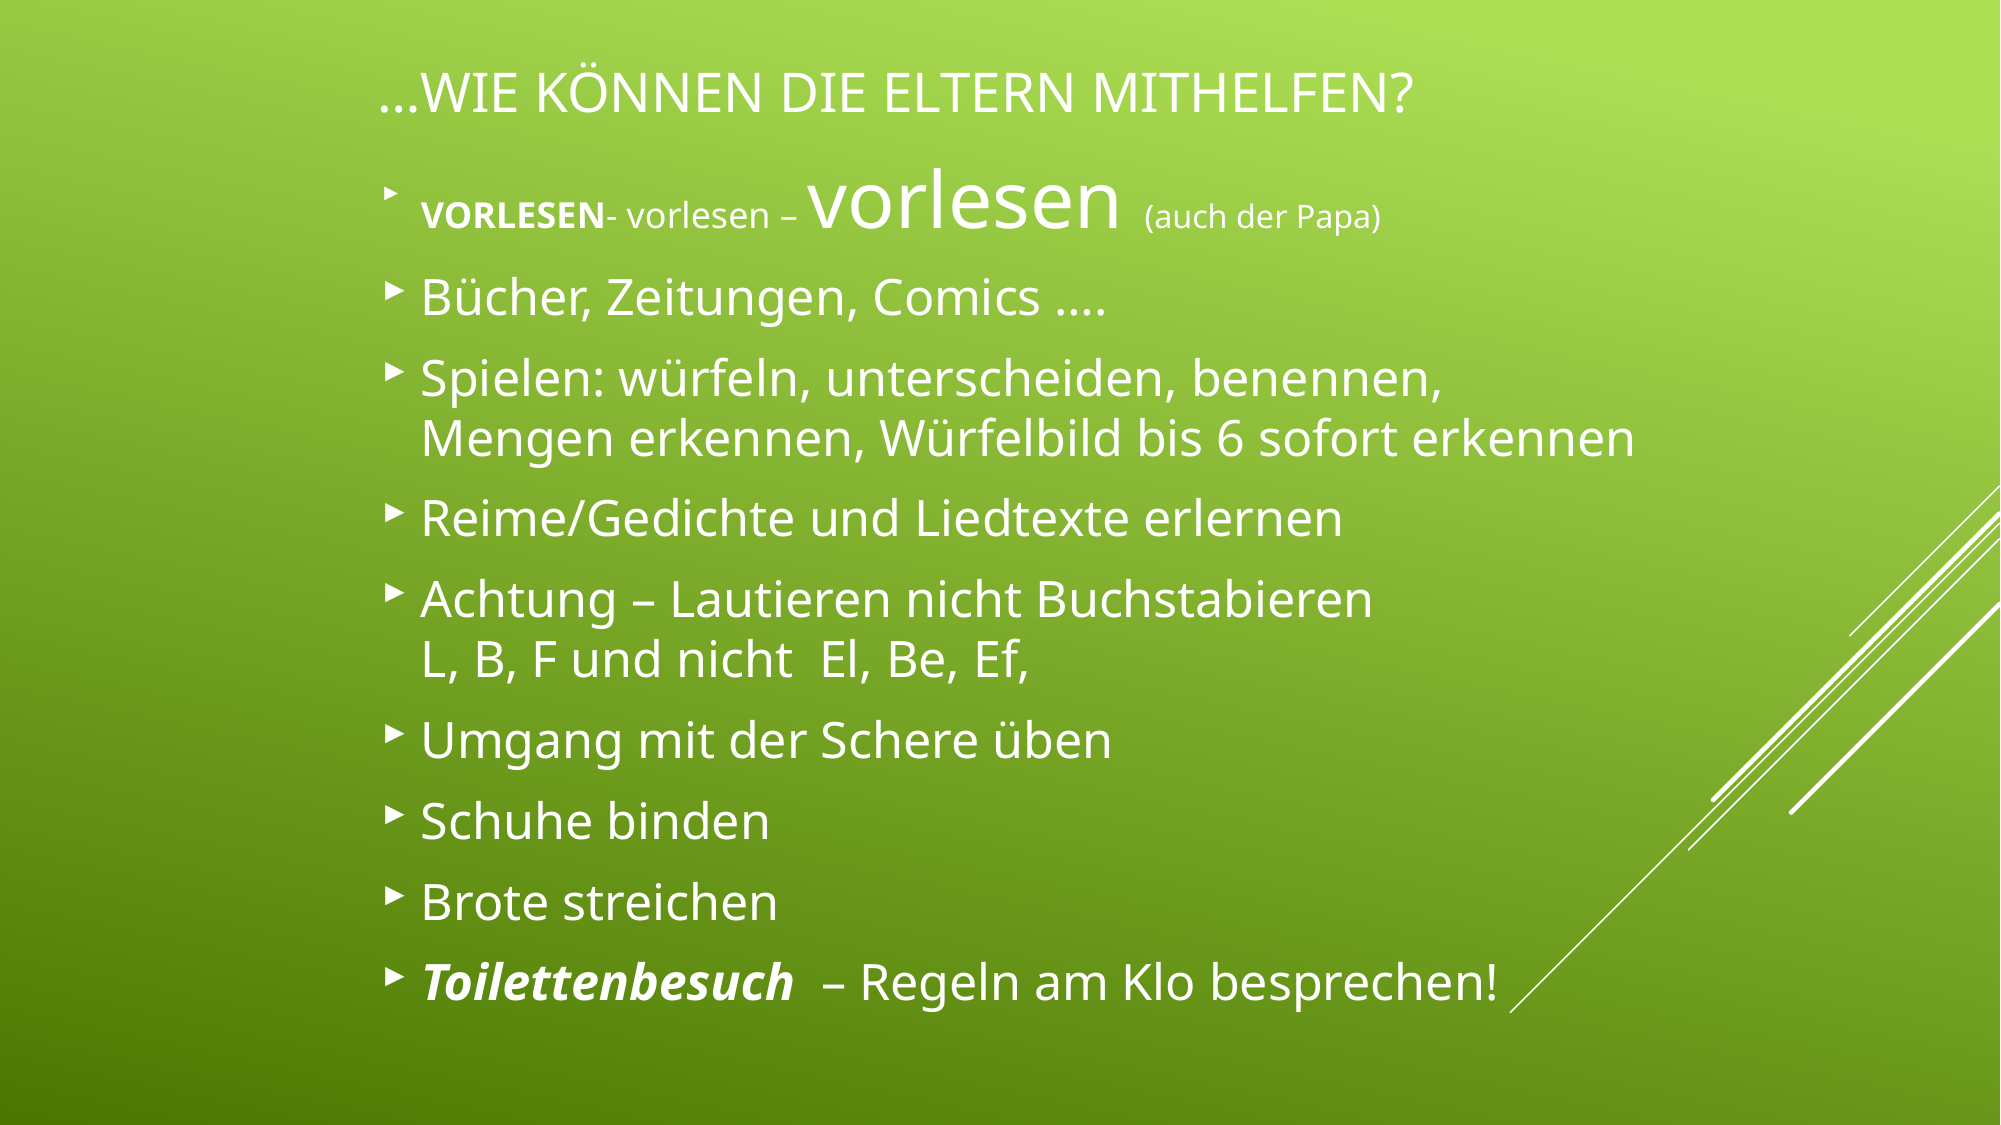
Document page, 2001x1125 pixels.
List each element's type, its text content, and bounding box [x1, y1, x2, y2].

title …wie können die Eltern mithelfen? [362, 50, 1900, 132]
list VORLESEN- vorlesen – vorlesen (auch der Papa) Bücher, Zeitungen, Comics …. Spielen: würfeln, unterscheiden, benennen, Mengen erkennen, Würfelbild bis 6 sofort erkennen Reime/Gedichte und Liedtexte erlernen Achtung – Lautieren nicht Buchstabieren L, B, F und nicht El, Be, Ef, Umgang mit der Schere üben Schuhe binden Brote streichen Toilettenbesuch – Regeln am Klo besprechen! [350, 142, 1888, 1025]
